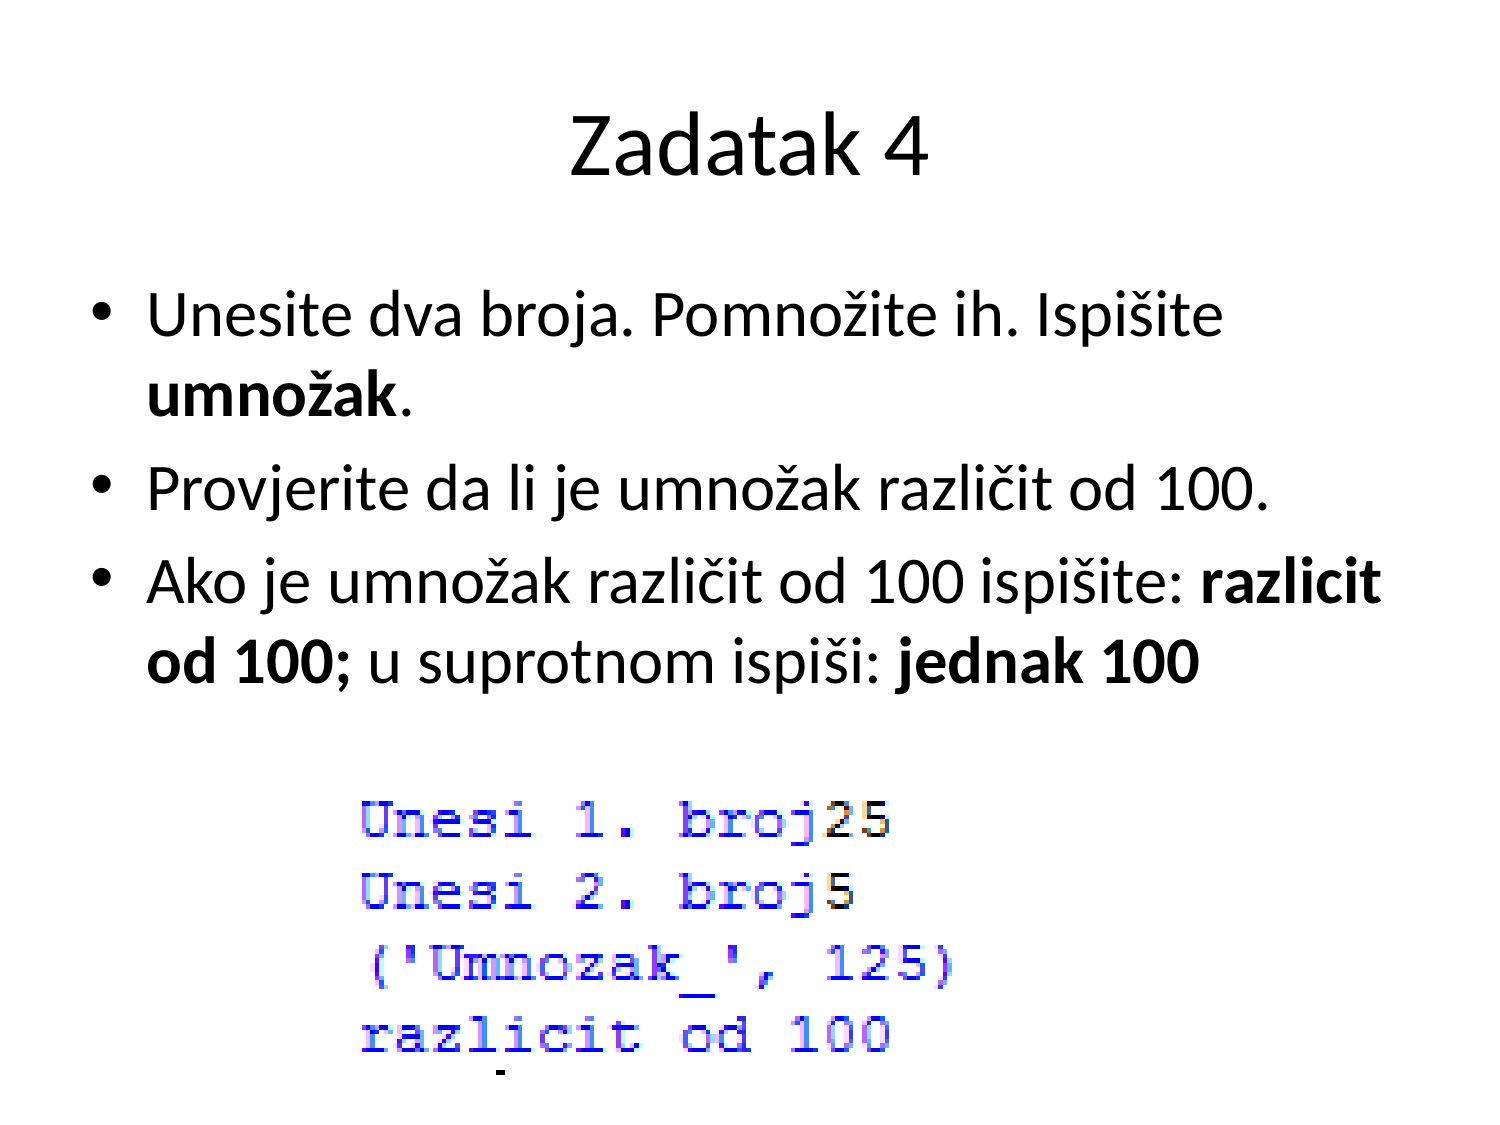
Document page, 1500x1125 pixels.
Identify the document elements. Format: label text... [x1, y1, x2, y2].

picture [362, 775, 988, 1075]
list Unesite dva broja. Pomnožite ih. Ispišite umnožak. Provjerite da li je umnožak različit od 100. Ako je umnožak različit od 100 ispišite: razlicit od 100; u suprotnom ispiši: jednak 100 [75, 262, 1425, 1005]
title Zadatak 4 [75, 45, 1425, 233]
